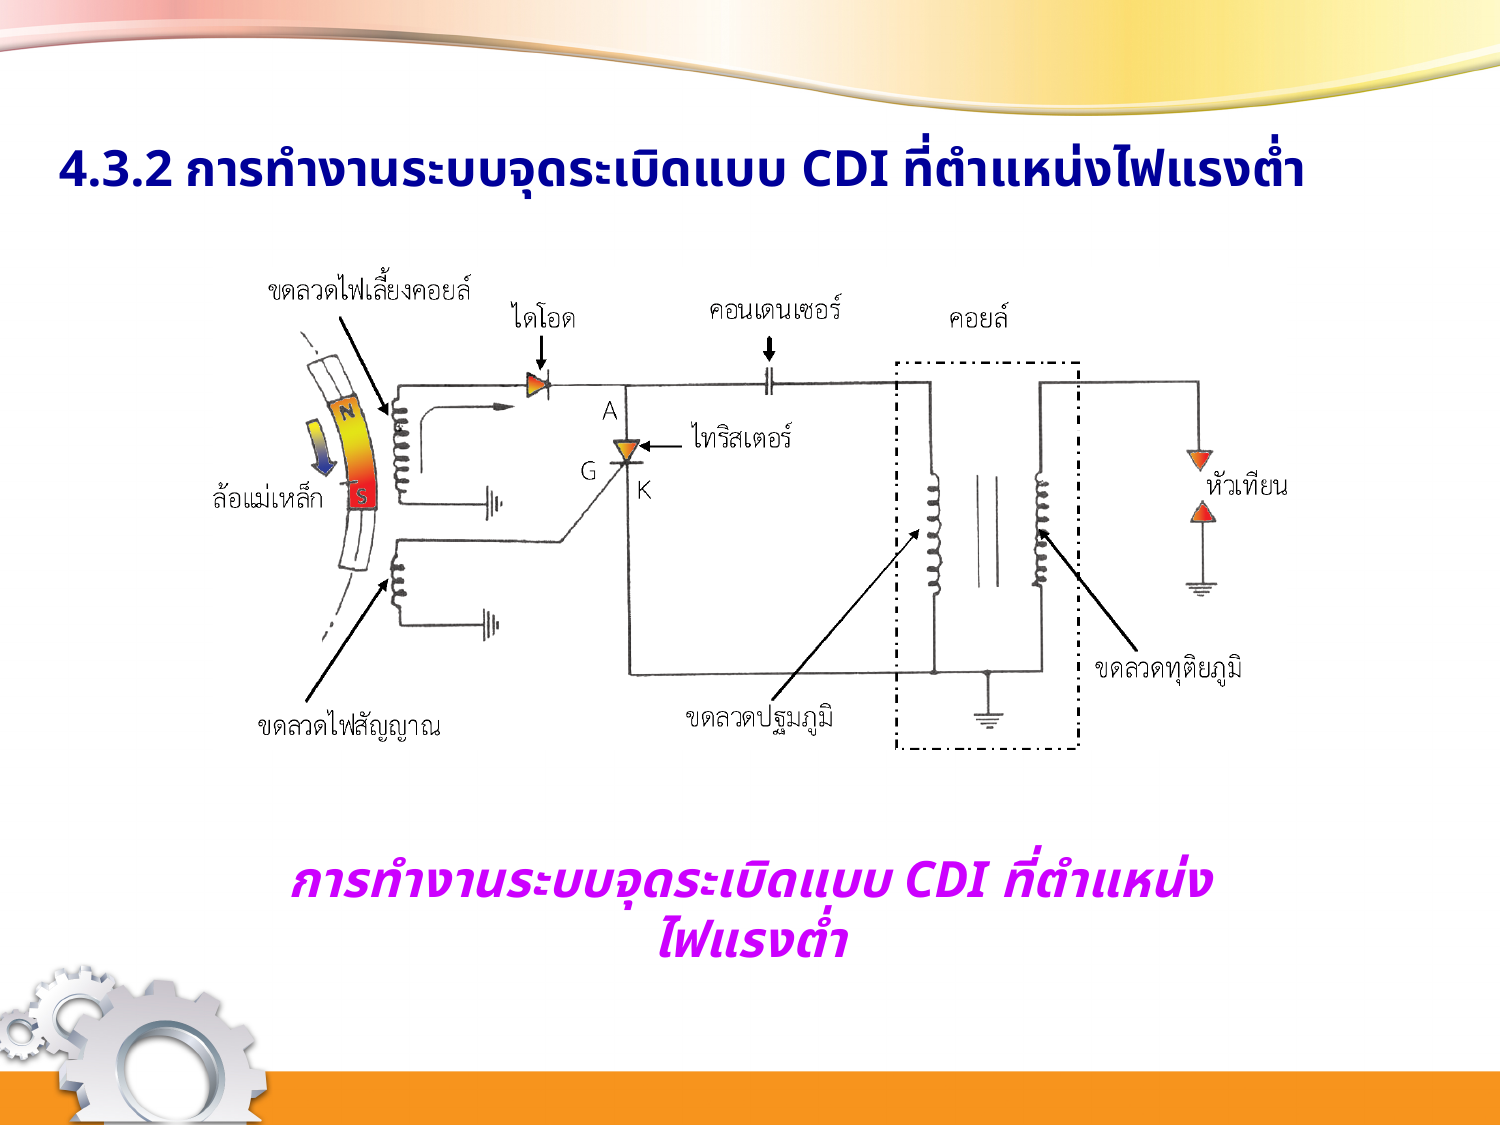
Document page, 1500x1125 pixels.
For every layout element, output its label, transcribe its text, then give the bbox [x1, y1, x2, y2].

text_box การทำงานระบบจุดระเบิดแบบ CDI ที่ตำแหน่งไฟแรงต่ำ [262, 840, 1238, 975]
picture [0, 0, 1500, 1125]
text_box 4.3.2 การทำงานระบบจุดระเบิดแบบ CDI ที่ตำแหน่งไฟแรงต่ำ [44, 128, 1453, 204]
